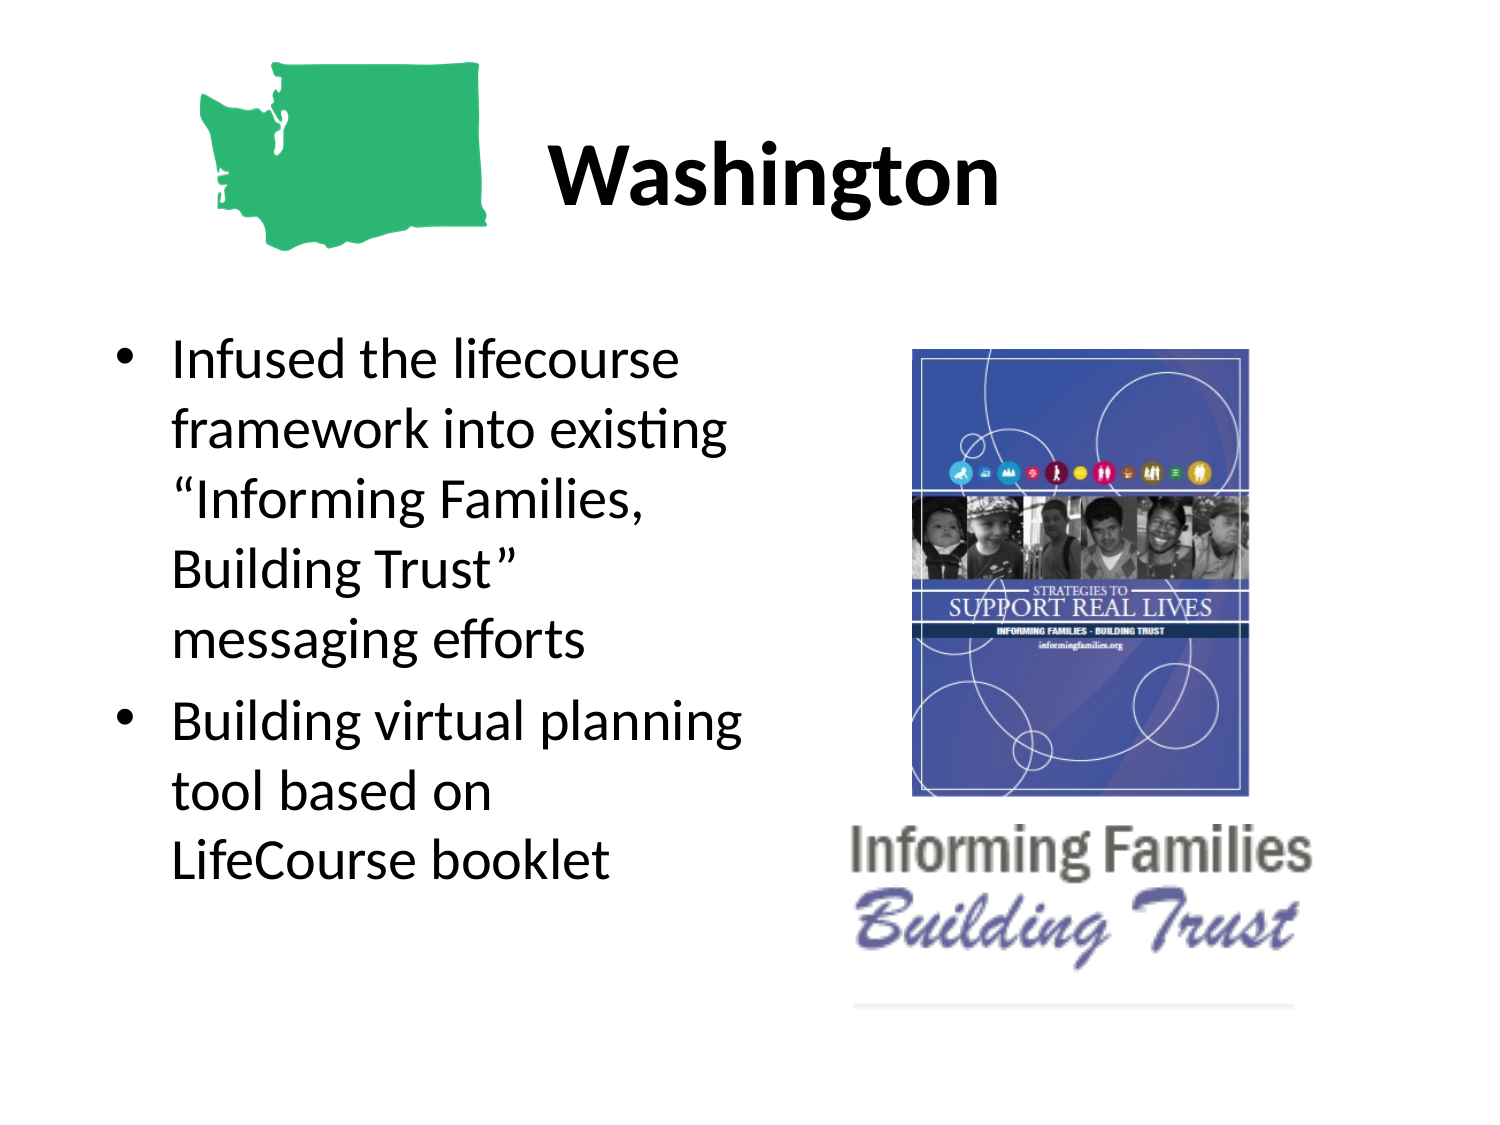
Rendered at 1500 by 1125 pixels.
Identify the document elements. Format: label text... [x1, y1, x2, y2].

title Washington [99, 75, 1450, 263]
list Infused the lifecourse framework into existing “Informing Families, Building Trust” messaging efforts Building virtual planning tool based on LifeCourse booklet [99, 312, 763, 1055]
picture [199, 62, 488, 251]
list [912, 349, 1251, 797]
picture [849, 824, 1316, 1013]
